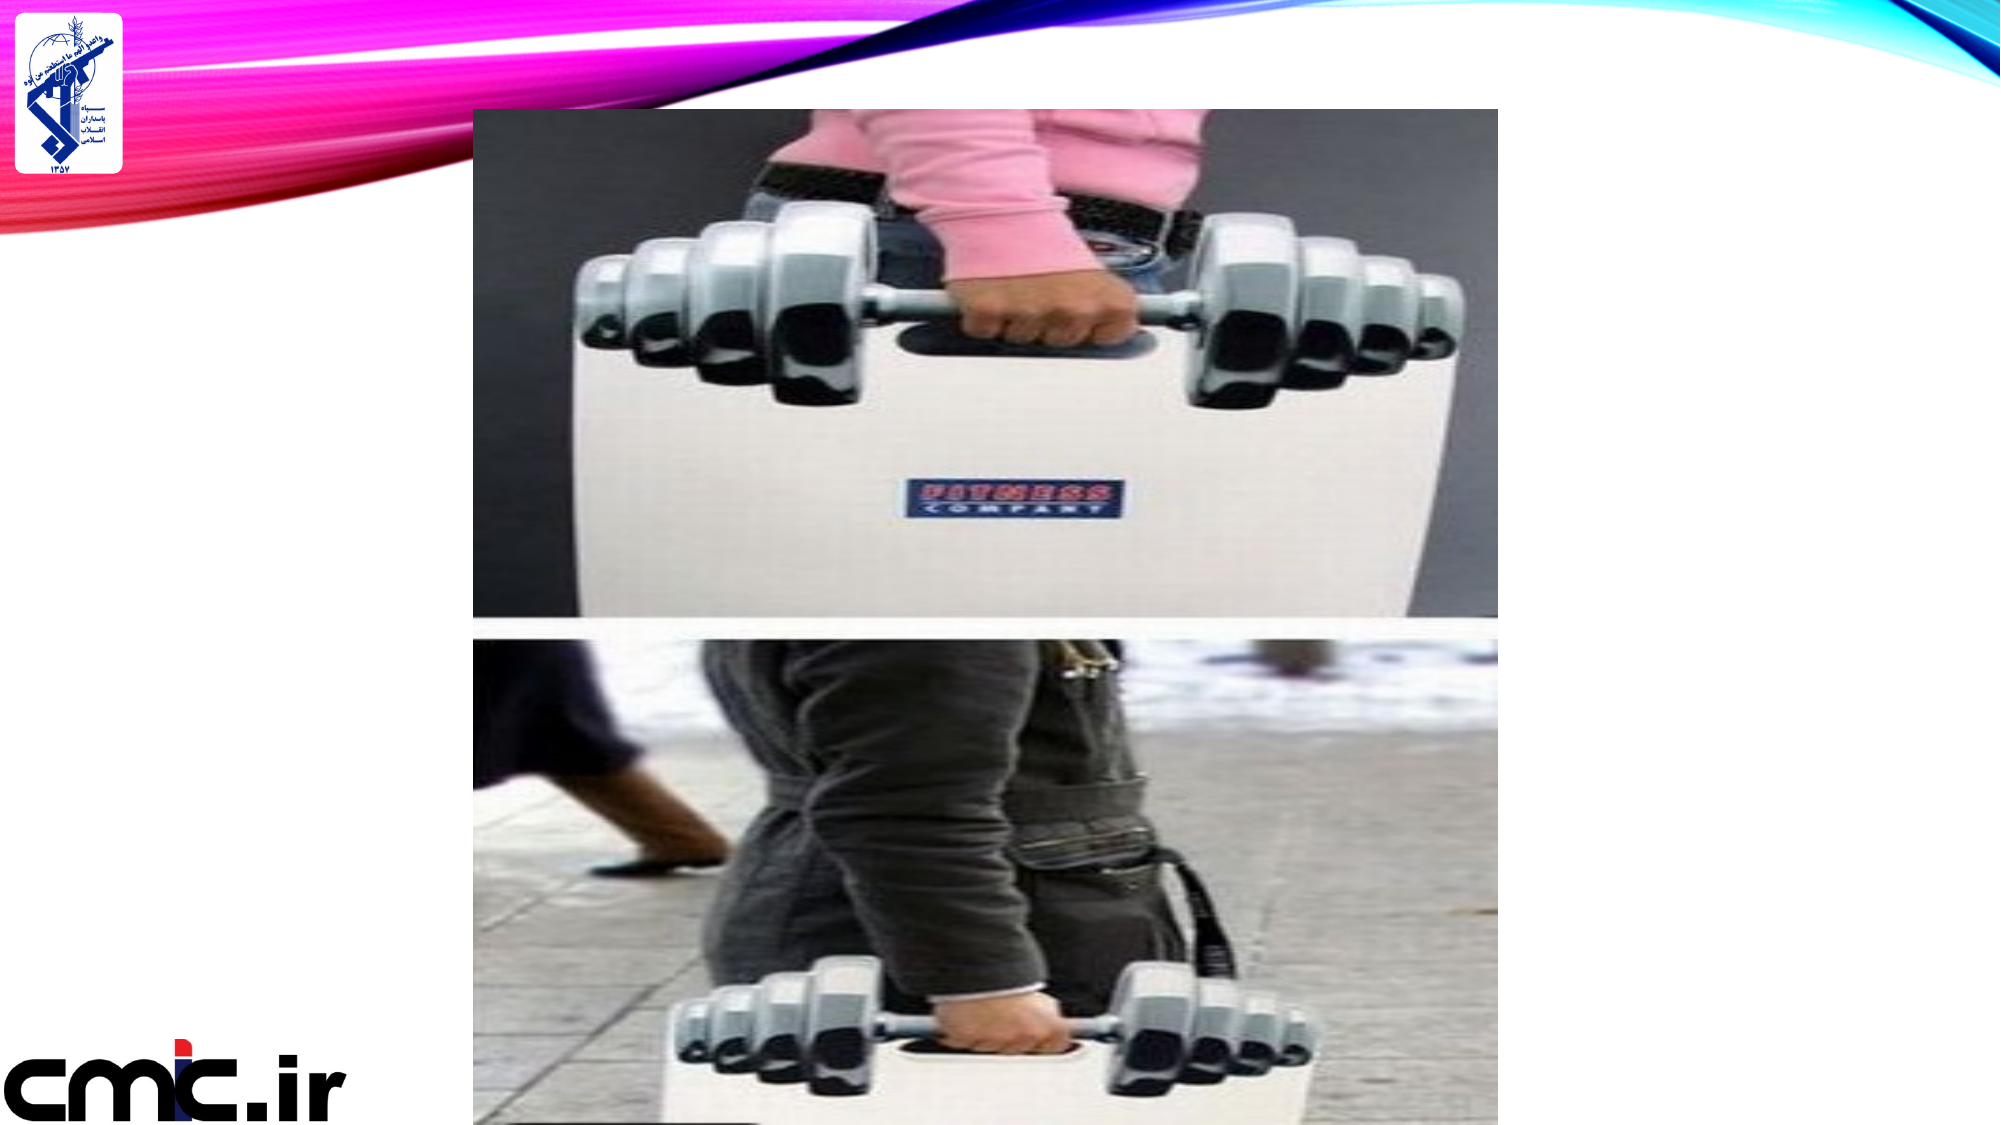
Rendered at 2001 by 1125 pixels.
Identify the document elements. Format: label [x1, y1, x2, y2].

picture [1890, 0, 2000, 75]
picture [0, 1038, 352, 1125]
picture [1910, 0, 2000, 45]
picture [0, 0, 2000, 237]
list [473, 109, 1499, 1125]
